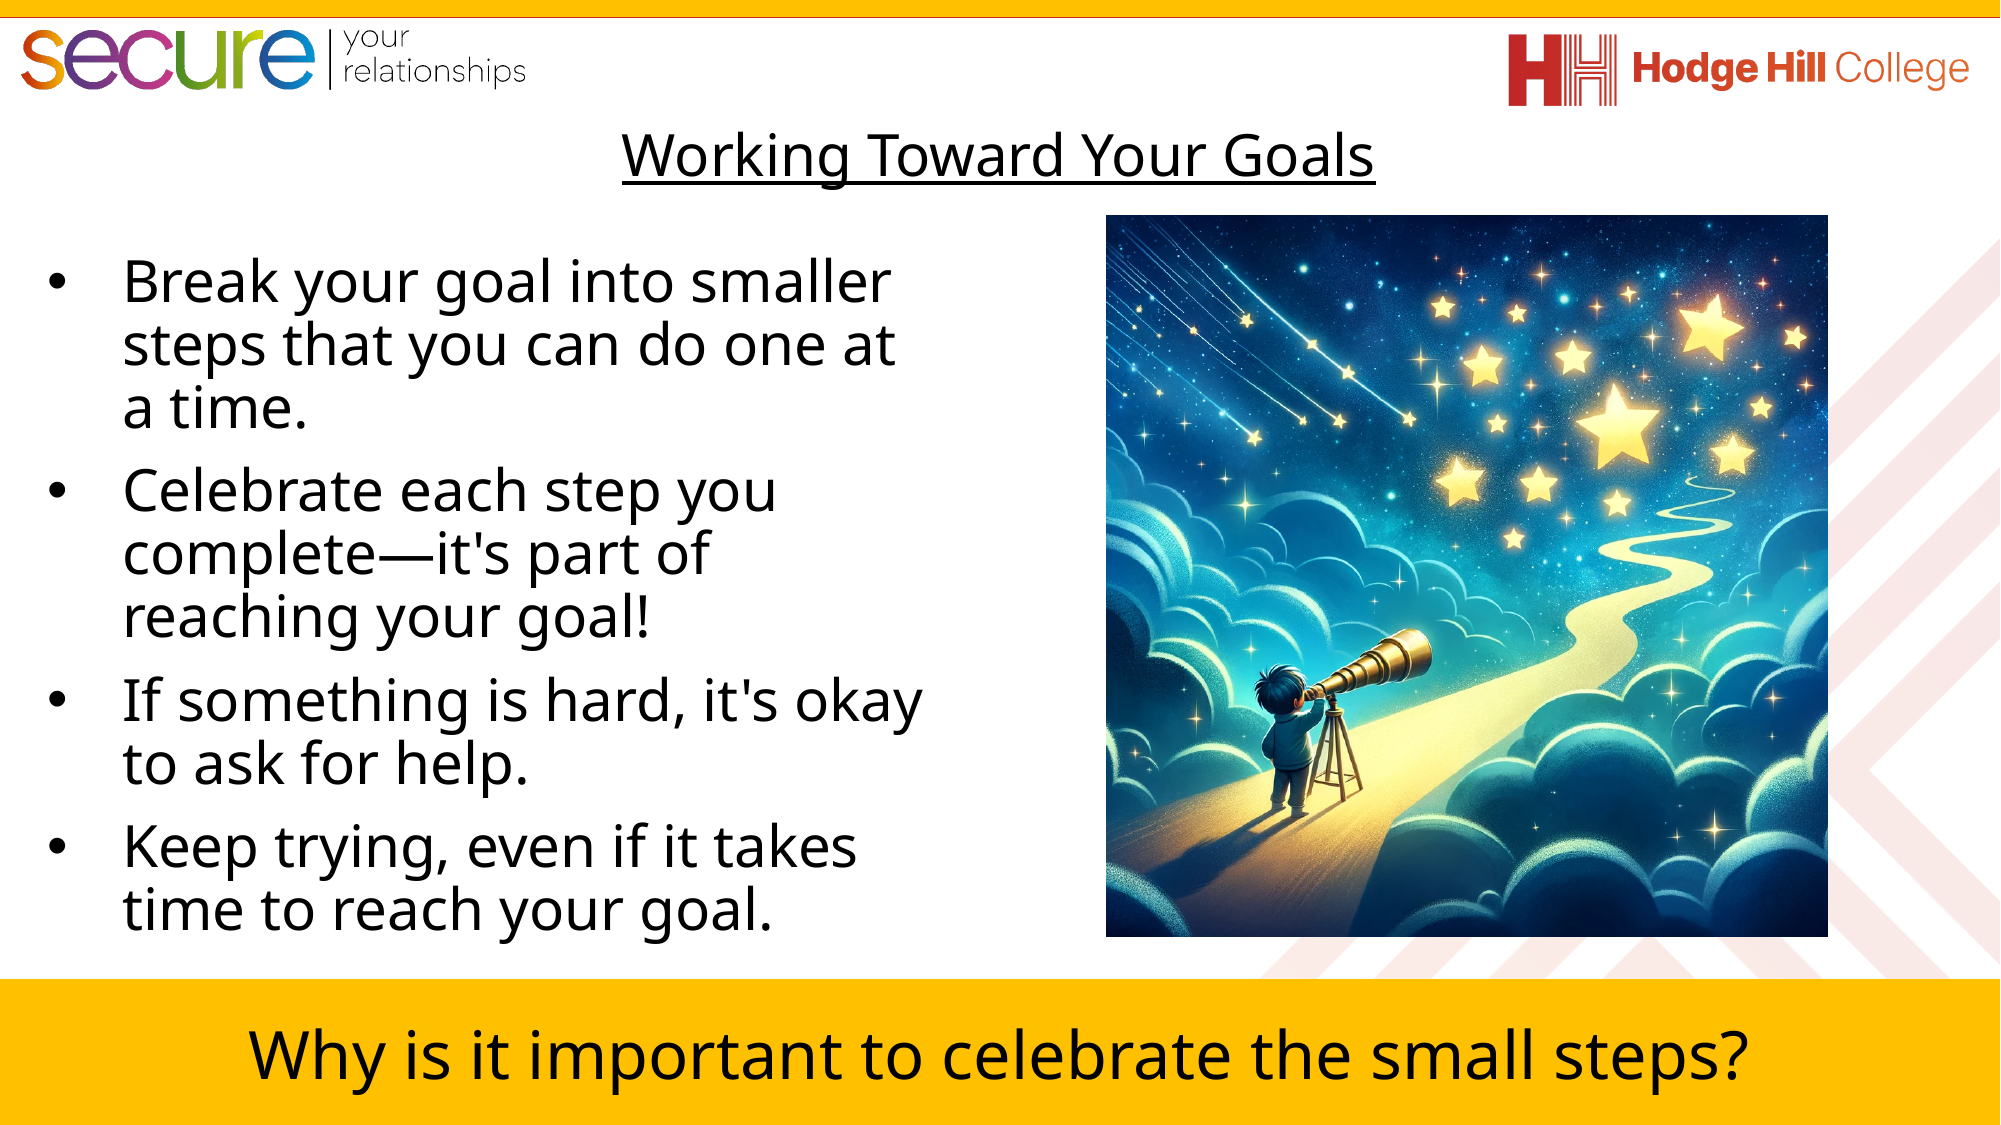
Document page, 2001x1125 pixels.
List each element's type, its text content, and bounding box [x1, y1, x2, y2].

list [1106, 215, 1828, 937]
list Working Toward Your Goals [174, 118, 1824, 205]
list Break your goal into smaller steps that you can do one at a time. Celebrate each step you complete—it's part of reaching your goal! If something is hard, it's okay to ask for help. Keep trying, even if it takes time to reach your goal. [32, 215, 951, 979]
picture [1508, 34, 1969, 106]
picture [21, 29, 525, 90]
text_box Why is it important to celebrate the small steps? [0, 979, 2000, 1125]
